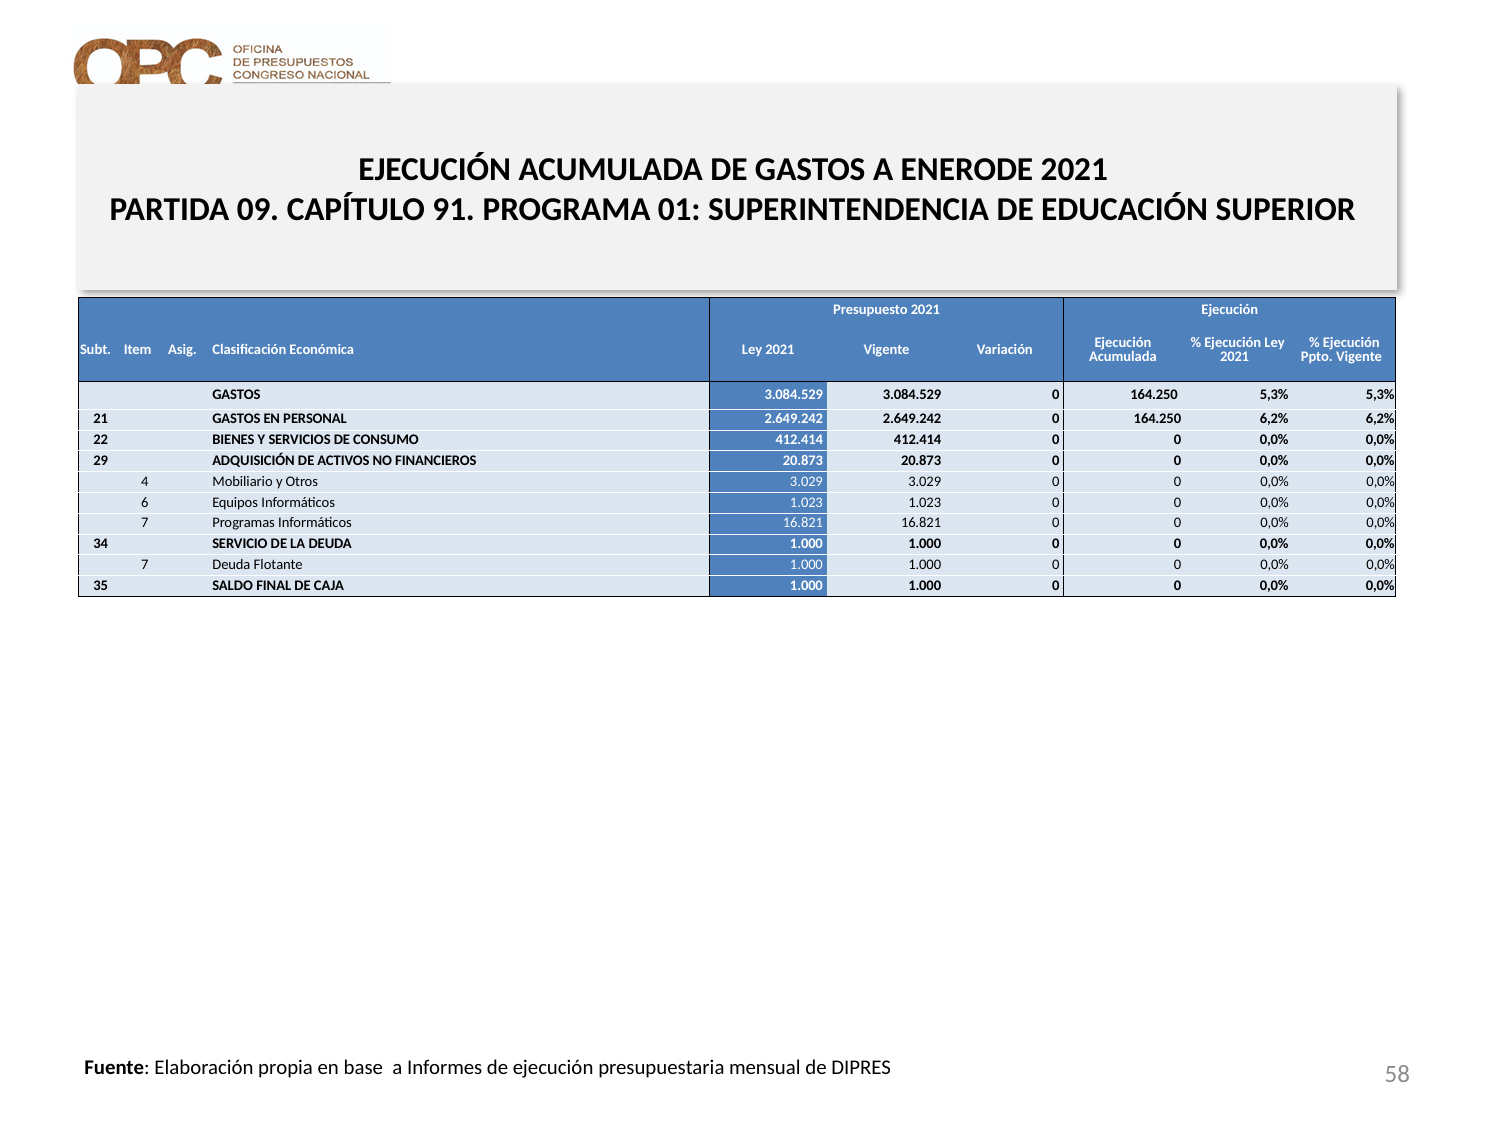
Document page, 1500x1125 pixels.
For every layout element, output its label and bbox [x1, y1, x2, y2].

table_cell [1064, 318, 1395, 381]
picture [70, 22, 391, 118]
table_cell [710, 555, 1063, 575]
table_cell [79, 318, 709, 381]
title [78, 84, 1397, 289]
table_cell [79, 535, 709, 554]
table_cell [1064, 535, 1395, 554]
table_cell [710, 318, 1063, 381]
table_cell [79, 514, 709, 534]
table_cell [710, 472, 1063, 492]
table_header [1064, 298, 1395, 318]
table_cell [79, 472, 709, 492]
table_cell [710, 514, 1063, 534]
table_cell [1064, 493, 1395, 513]
table_cell [1064, 410, 1395, 430]
table_cell [710, 451, 1063, 471]
table_cell [1064, 451, 1395, 471]
slide_number [1074, 1042, 1425, 1103]
table_header [710, 298, 1063, 318]
table_cell [1064, 576, 1395, 596]
table_cell [710, 535, 1063, 554]
table_cell [79, 451, 709, 471]
table_cell [79, 382, 709, 409]
table_cell [1064, 382, 1395, 409]
table_cell [79, 410, 709, 430]
table_cell [710, 410, 1063, 430]
table_cell [710, 431, 1063, 450]
table_cell [1064, 555, 1395, 575]
table_cell [79, 555, 709, 575]
table_cell [79, 493, 709, 513]
table_cell [79, 431, 709, 450]
table_header [79, 298, 709, 318]
table_cell [1064, 431, 1395, 450]
table_cell [1064, 514, 1395, 534]
table_cell [79, 576, 709, 596]
table_cell [710, 576, 1063, 596]
table_cell [1064, 472, 1395, 492]
table_cell [710, 493, 1063, 513]
table_cell [710, 382, 1063, 409]
